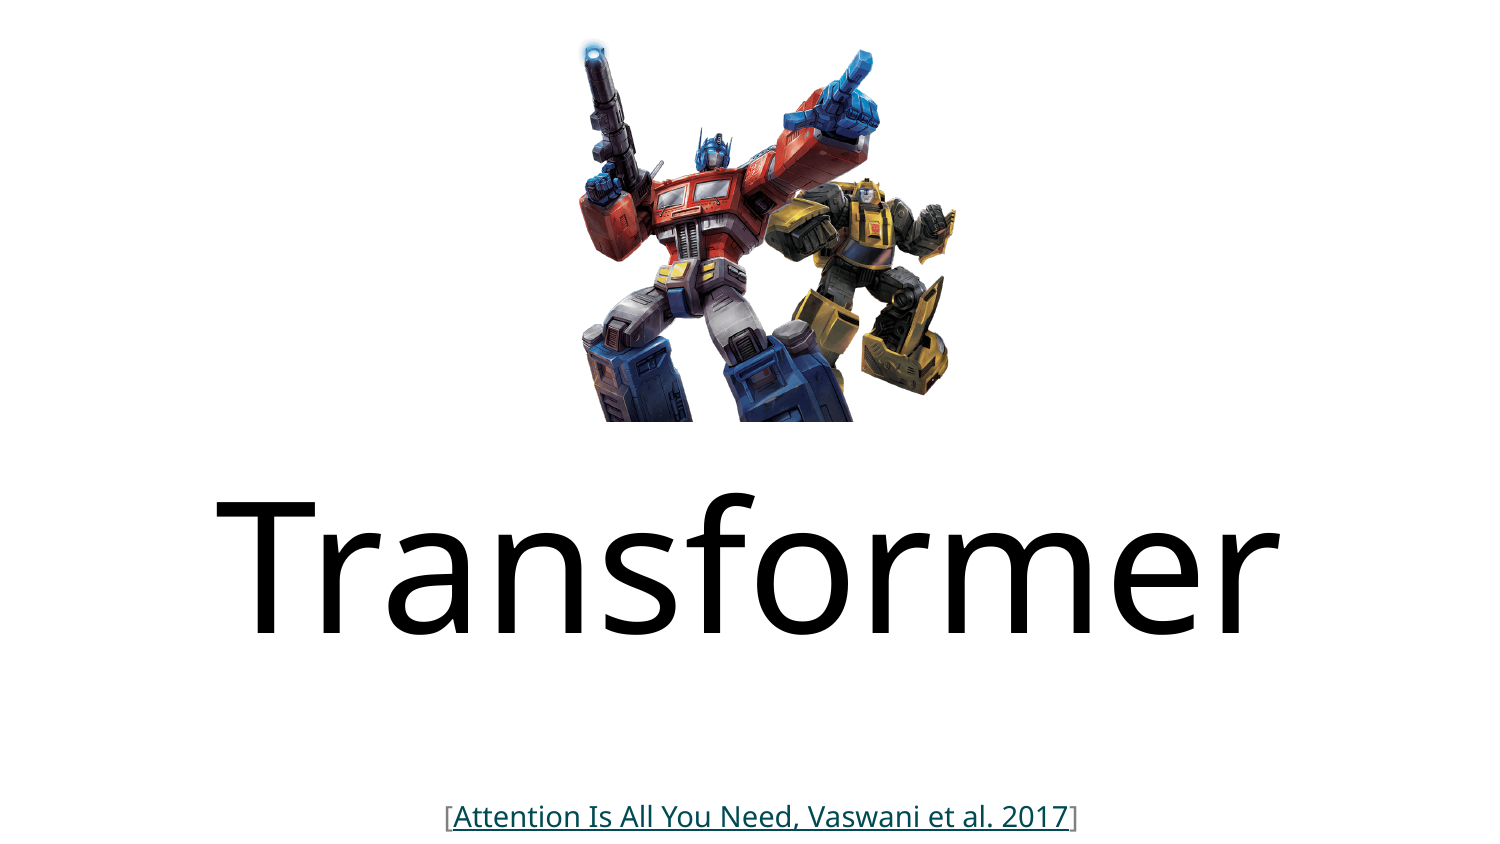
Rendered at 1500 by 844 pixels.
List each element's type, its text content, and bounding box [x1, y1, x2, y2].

title Transformer [51, 363, 1449, 686]
text_box [Attention Is All You Need, Vaswani et al. 2017] [384, 790, 1138, 844]
picture [558, 34, 977, 423]
